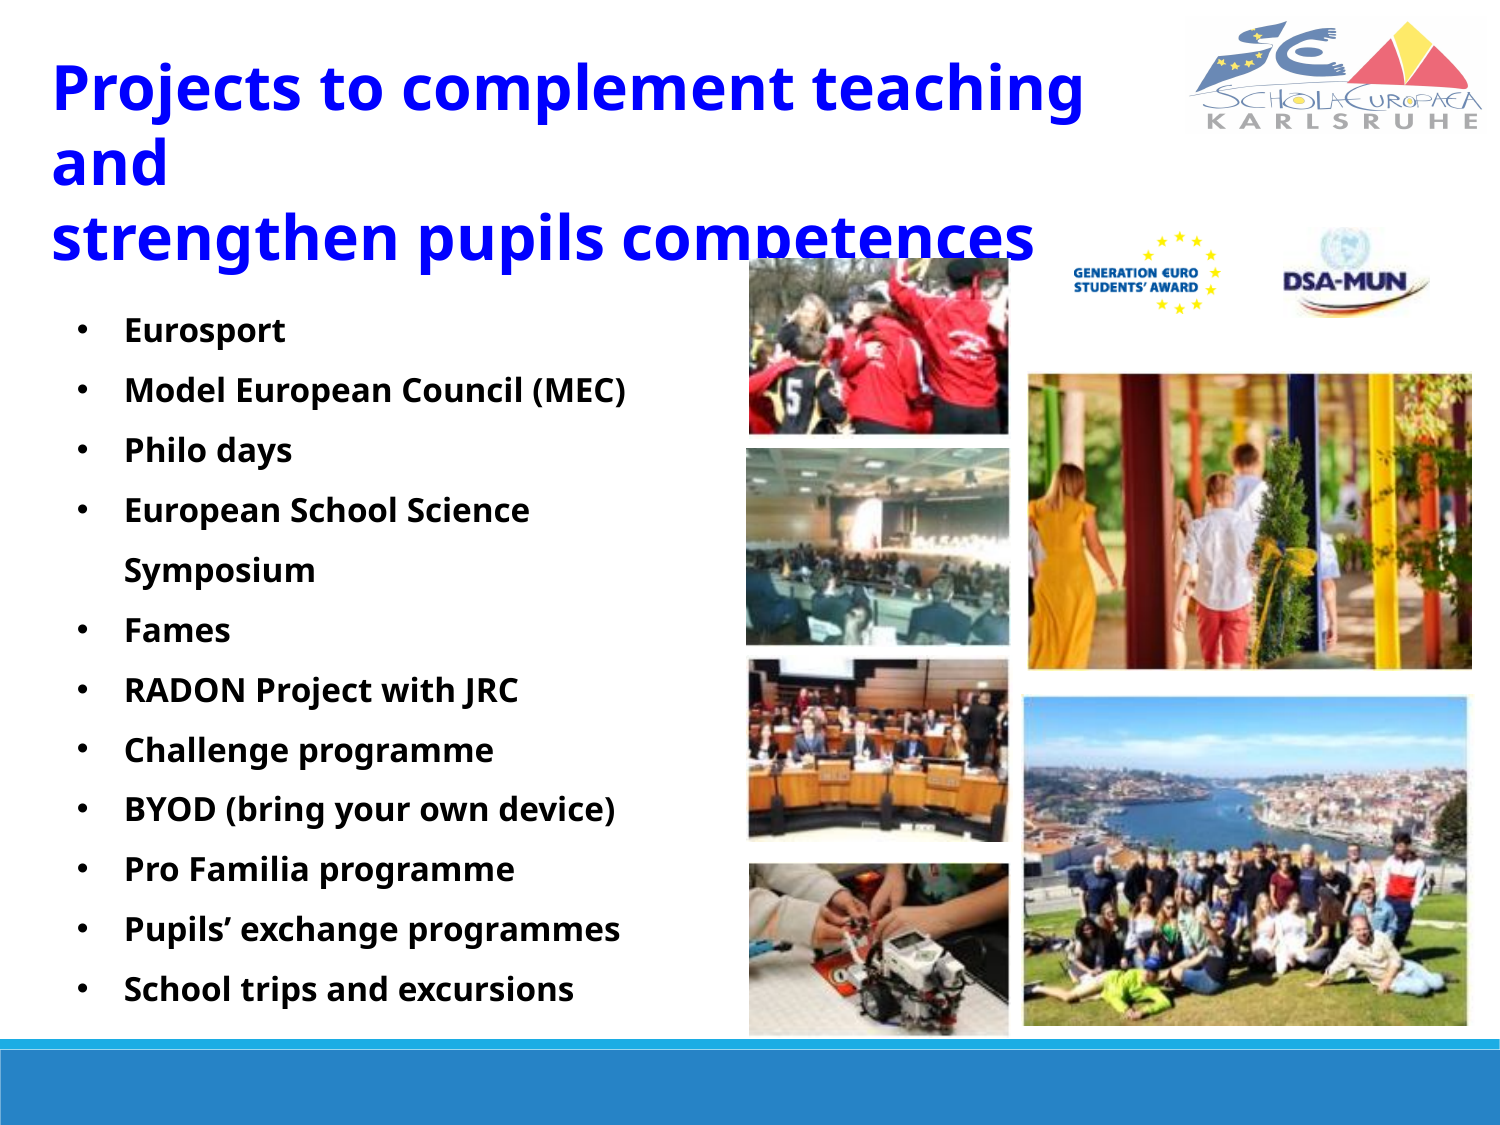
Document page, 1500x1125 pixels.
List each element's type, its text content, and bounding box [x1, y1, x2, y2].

picture [1021, 693, 1476, 1027]
picture [1073, 230, 1221, 315]
picture [1283, 227, 1431, 318]
text_box Projects to complement teaching and strengthen pupils competences [36, 41, 1186, 281]
picture [748, 861, 1011, 1039]
text_box [1184, 15, 1488, 135]
text_box Eurosport Model European Council (MEC) Philo days European School Science Symposium Fames RADON Project with JRC Challenge programme BYOD (bring your own device) Pro Familia programme Pupils’ exchange programmes School trips and excursions [61, 282, 732, 1016]
picture [1026, 370, 1473, 672]
picture [748, 258, 1011, 440]
picture [745, 447, 1011, 647]
picture [745, 655, 1014, 843]
